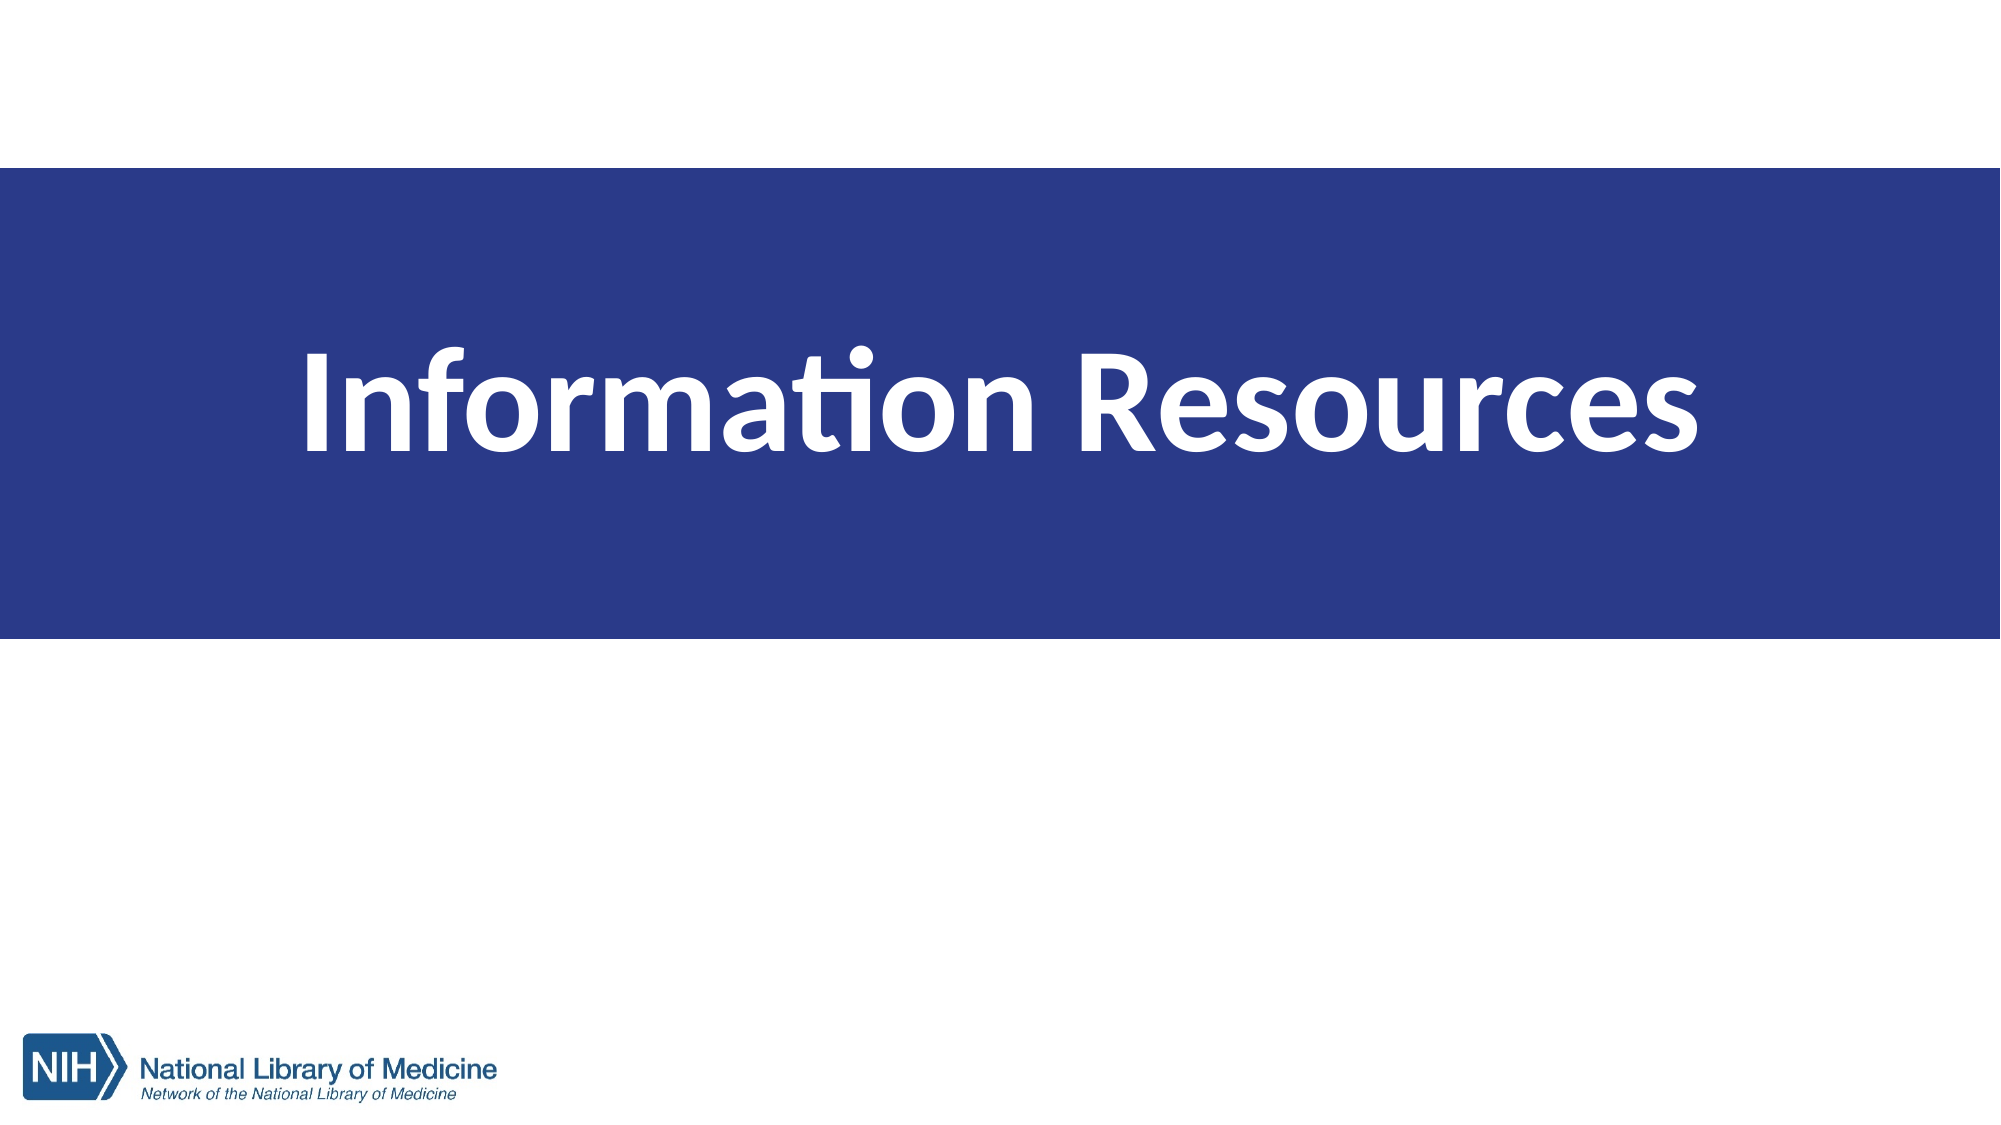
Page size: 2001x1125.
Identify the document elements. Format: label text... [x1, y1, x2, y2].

picture [22, 1033, 497, 1110]
title Information Resources [0, 168, 2000, 639]
